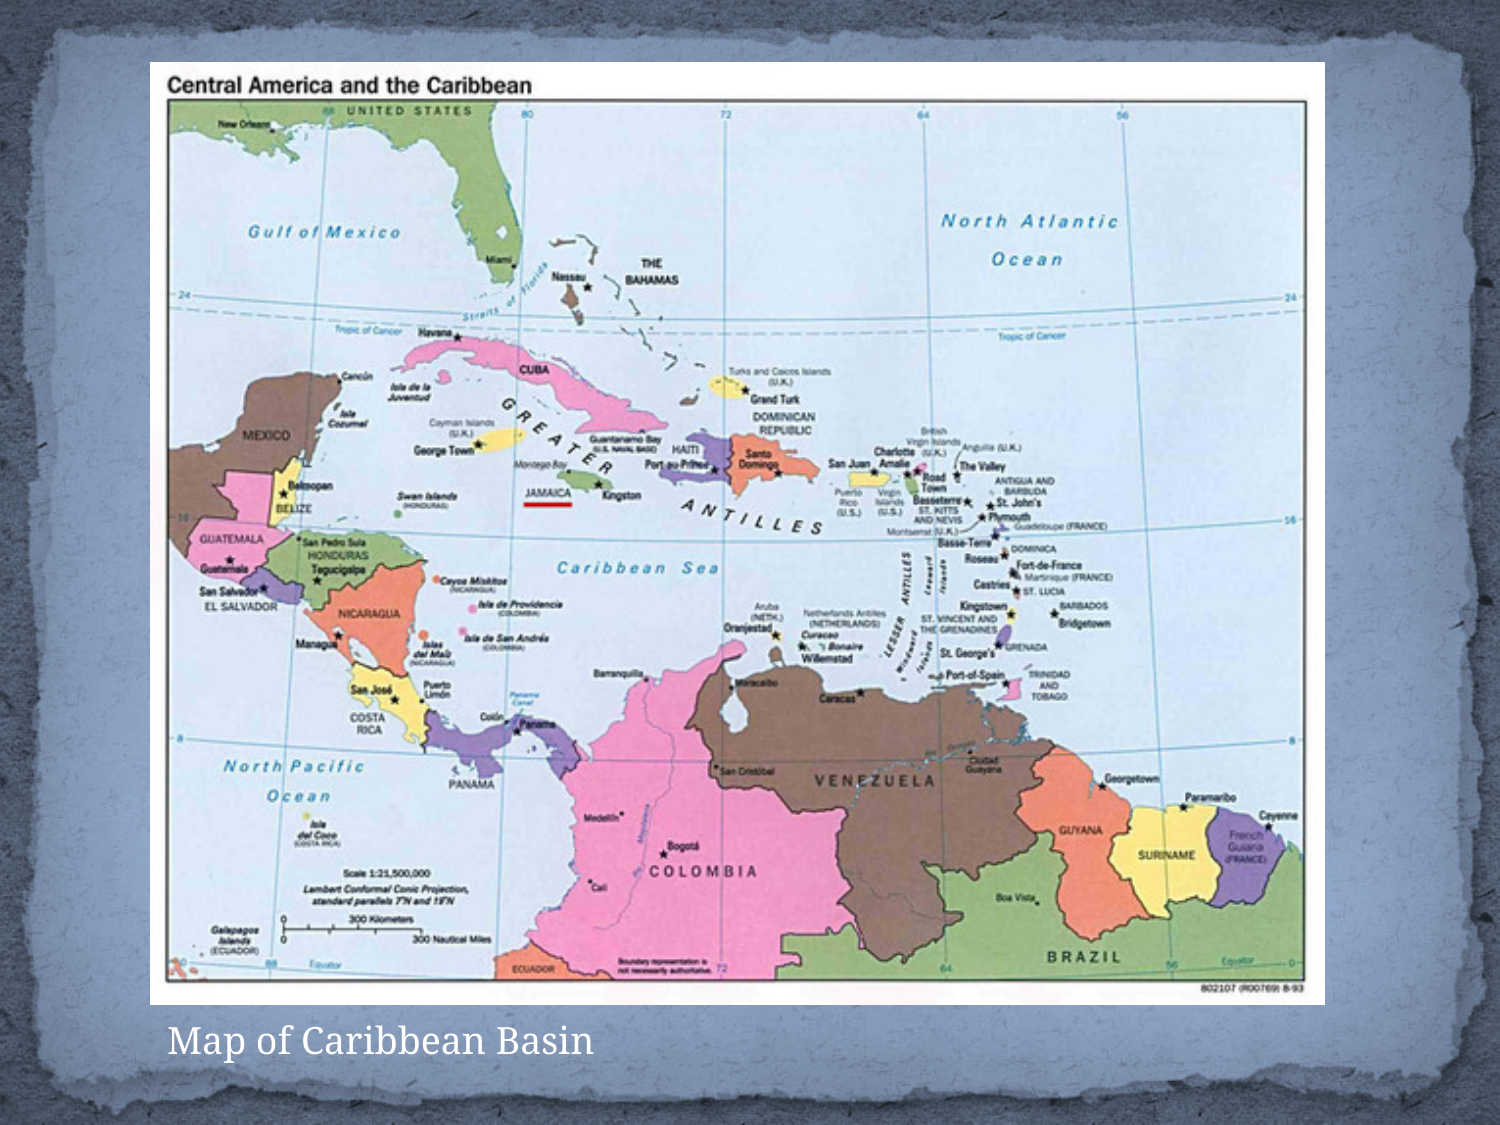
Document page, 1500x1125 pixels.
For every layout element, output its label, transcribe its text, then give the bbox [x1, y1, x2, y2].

text_box Map of Caribbean Basin [152, 1009, 1375, 1070]
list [153, 66, 1322, 1002]
